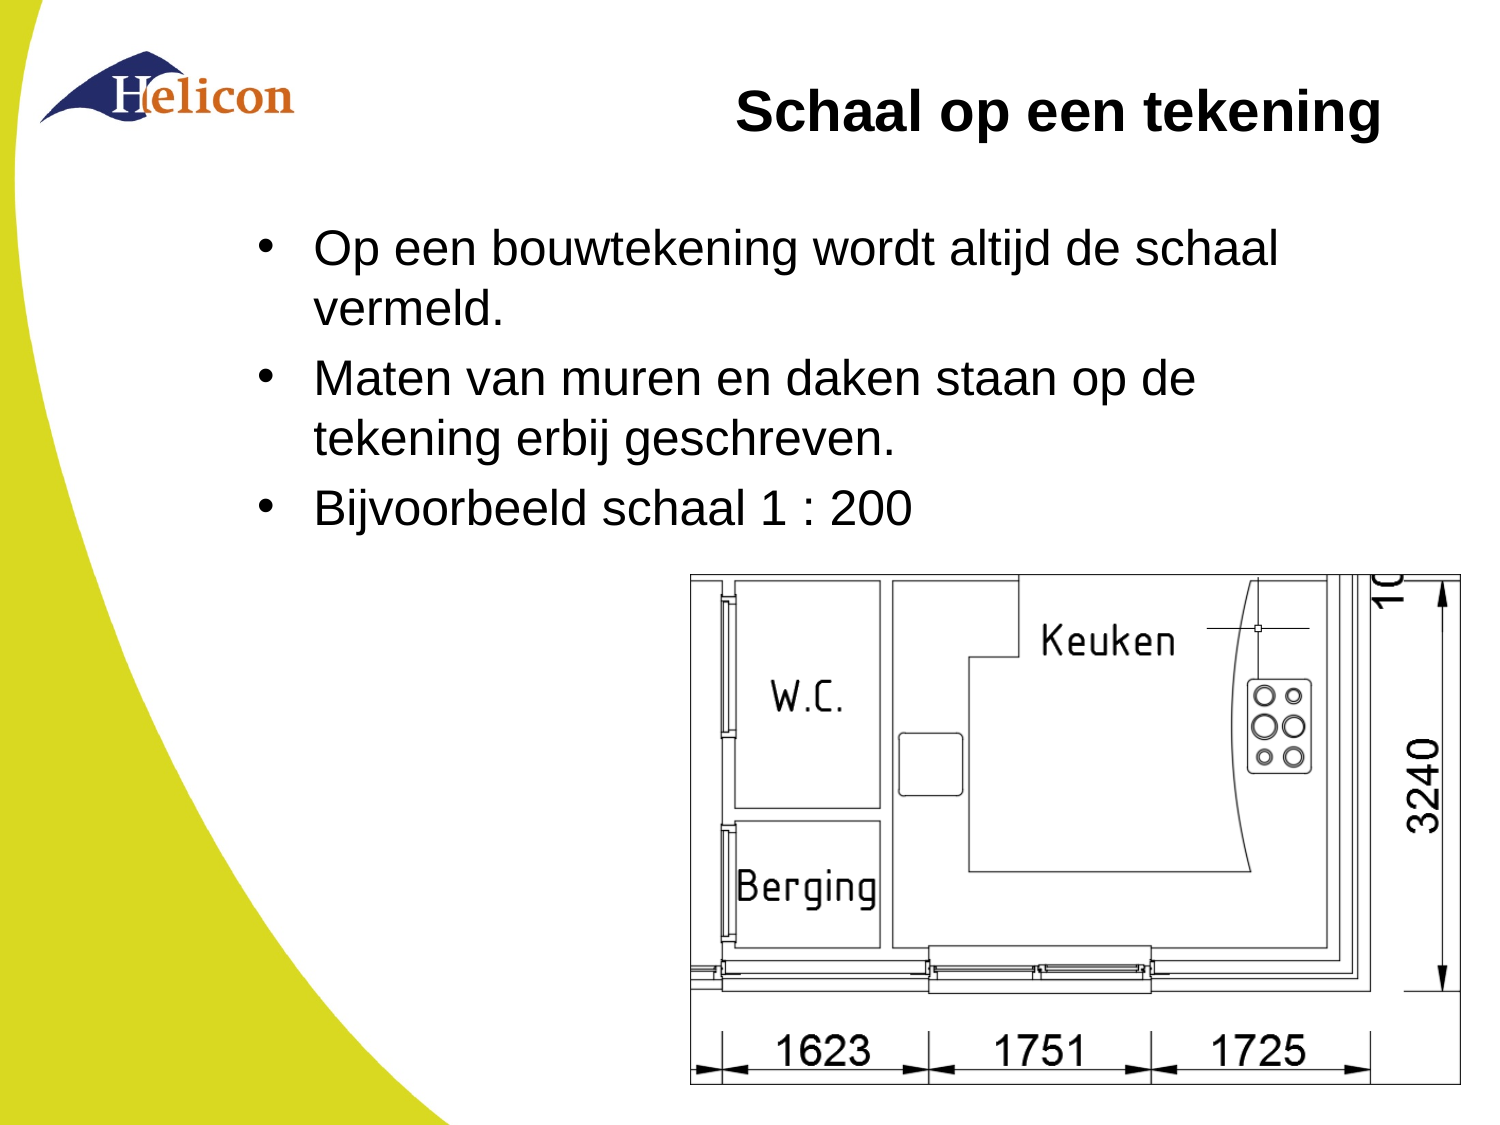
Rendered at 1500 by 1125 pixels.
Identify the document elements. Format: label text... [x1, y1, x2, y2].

title Schaal op een tekening [324, 54, 1415, 161]
picture [0, 0, 1500, 1125]
list Op een bouwtekening wordt altijd de schaal vermeld. Maten van muren en daken staan op de tekening erbij geschreven. Bijvoorbeeld schaal 1 : 200 [242, 208, 1331, 1017]
